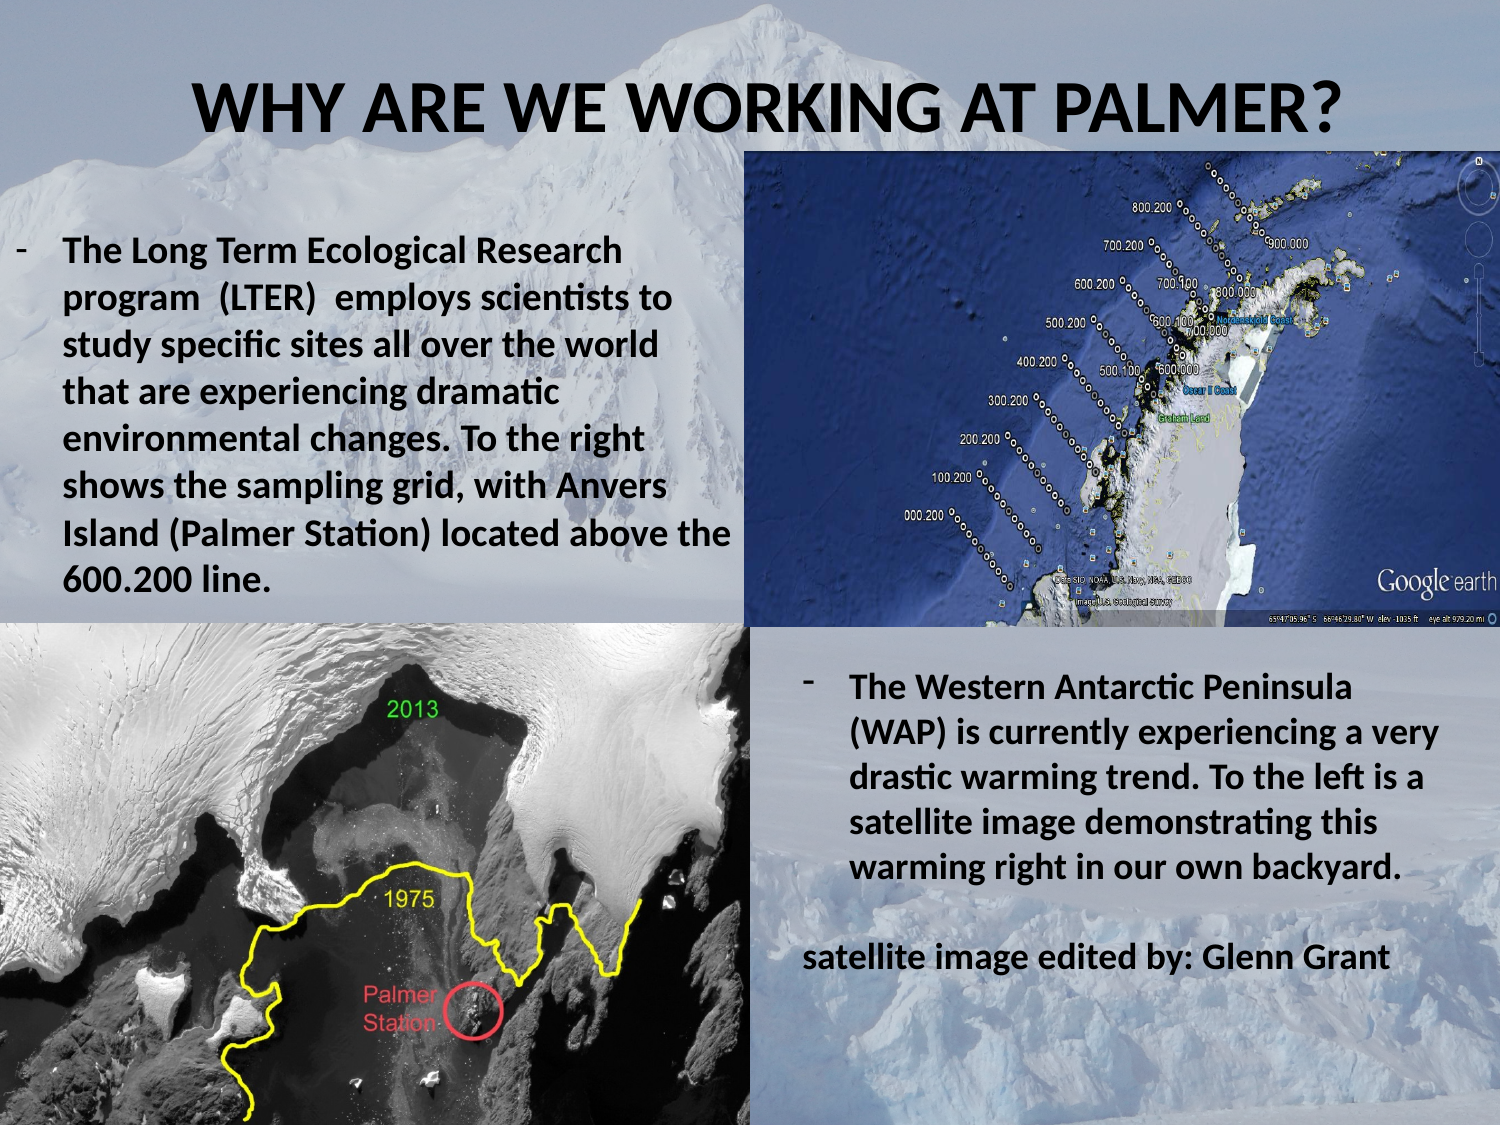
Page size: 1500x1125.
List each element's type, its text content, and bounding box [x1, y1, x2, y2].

picture [0, 623, 751, 1125]
list The Long Term Ecological Research program (LTER) employs scientists to study specific sites all over the world that are experiencing dramatic environmental changes. To the right shows the sampling grid, with Anvers Island (Palmer Station) located above the 600.200 line. [0, 176, 738, 613]
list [744, 151, 1500, 628]
title WHY ARE WE WORKING AT PALMER? [75, 37, 1463, 156]
text_box The Western Antarctic Peninsula (WAP) is currently experiencing a very drastic warming trend. To the left is a satellite image demonstrating this warming right in our own backyard. satellite image edited by: Glenn Grant [787, 655, 1463, 1030]
